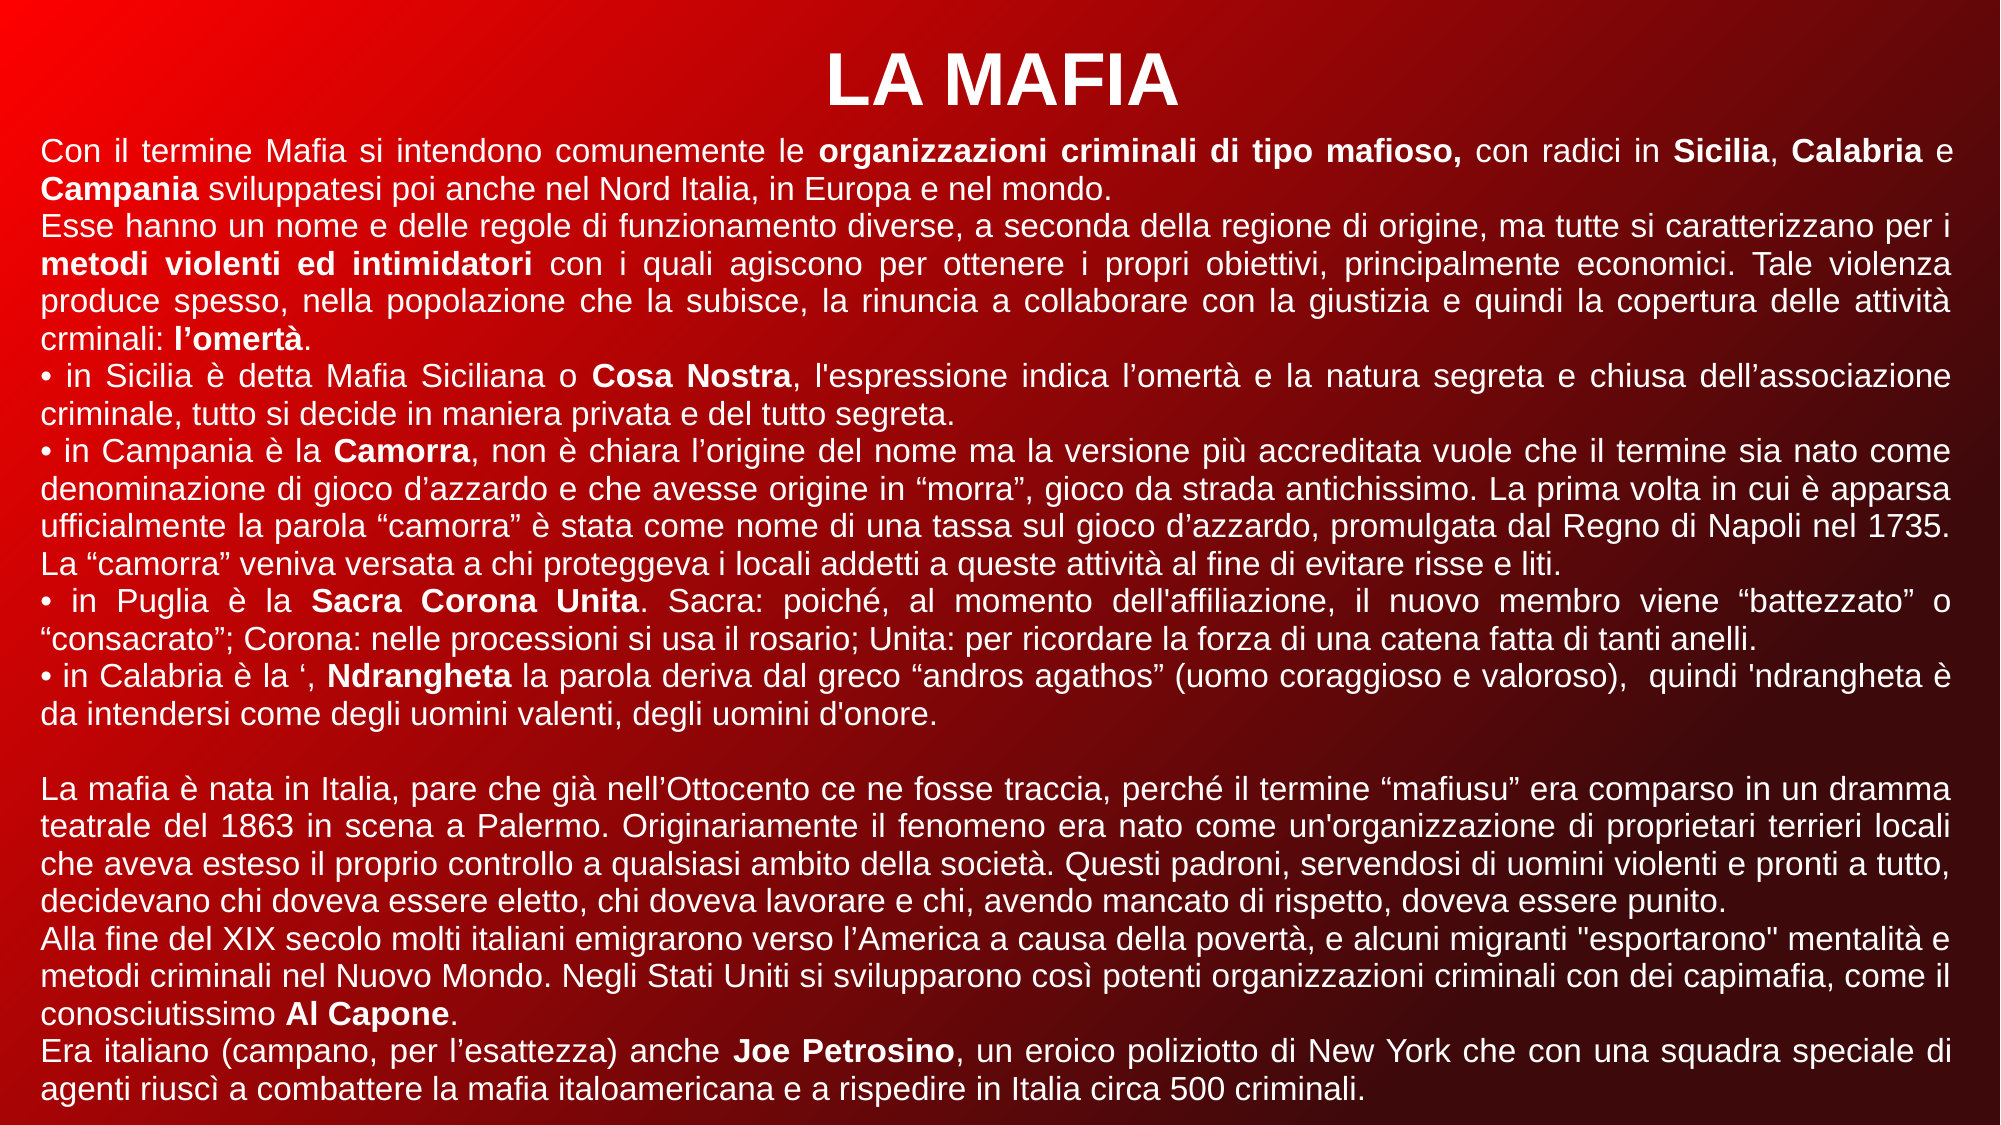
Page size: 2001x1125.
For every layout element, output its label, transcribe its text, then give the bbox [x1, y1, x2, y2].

text_box LA MAFIA [496, 22, 1511, 124]
text_box Con il termine Mafia si intendono comunemente le organizzazioni criminali di tipo mafioso, con radici in Sicilia, Calabria e Campania sviluppatesi poi anche nel Nord Italia, in Europa e nel mondo. Esse hanno un nome e delle regole di funzionamento diverse, a seconda della regione di origine, ma tutte si caratterizzano per i metodi violenti ed intimidatori con i quali agiscono per ottenere i propri obiettivi, principalmente economici. Tale violenza produce spesso, nella popolazione che la subisce, la rinuncia a collaborare con la giustizia e quindi la copertura delle attività crminali: l’omertà. • in Sicilia è detta Mafia Siciliana o Cosa Nostra, l'espressione indica l’omertà e la natura segreta e chiusa dell’associazione criminale, tutto si decide in maniera privata e del tutto segreta. • in Campania è la Camorra, non è chiara l’origine del nome ma la versione più accreditata vuole che il termine sia nato come denominazione di gioco d’azzardo e che avesse origine in “morra”, gioco da strada antichissimo. La prima volta in cui è apparsa ufficialmente la parola “camorra” è stata come nome di una tassa sul gioco d’azzardo, promulgata dal Regno di Napoli nel 1735. La “camorra” veniva versata a chi proteggeva i locali addetti a queste attività al fine di evitare risse e liti. • in Puglia è la Sacra Corona Unita. Sacra: poiché, al momento dell'affiliazione, il nuovo membro viene “battezzato” o “consacrato”; Corona: nelle processioni si usa il rosario; Unita: per ricordare la forza di una catena fatta di tanti anelli. • in Calabria è la ‘, Ndrangheta la parola deriva dal greco “andros agathos” (uomo coraggioso e valoroso), quindi 'ndrangheta è da intendersi come degli uomini valenti, degli uomini d'onore. La mafia è nata in Italia, pare che già nell’Ottocento ce ne fosse traccia, perché il termine “mafiusu” era comparso in un dramma teatrale del 1863 in scena a Palermo. Originariamente il fenomeno era nato come un'organizzazione di proprietari terrieri locali che aveva esteso il proprio controllo a qualsiasi ambito della società. Questi padroni, servendosi di uomini violenti e pronti a tutto, decidevano chi doveva essere eletto, chi doveva lavorare e chi, avendo mancato di rispetto, doveva essere punito. Alla fine del XIX secolo molti italiani emigrarono verso l’America a causa della povertà, e alcuni migranti "esportarono" mentalità e metodi criminali nel Nuovo Mondo. Negli Stati Uniti si svilupparono così potenti organizzazioni criminali con dei capimafia, come il conosciutissimo Al Capone. Era italiano (campano, per l’esattezza) anche Joe Petrosino, un eroico poliziotto di New York che con una squadra speciale di agenti riuscì a combattere la mafia italoamericana e a rispedire in Italia circa 500 criminali. [25, 124, 1969, 1115]
